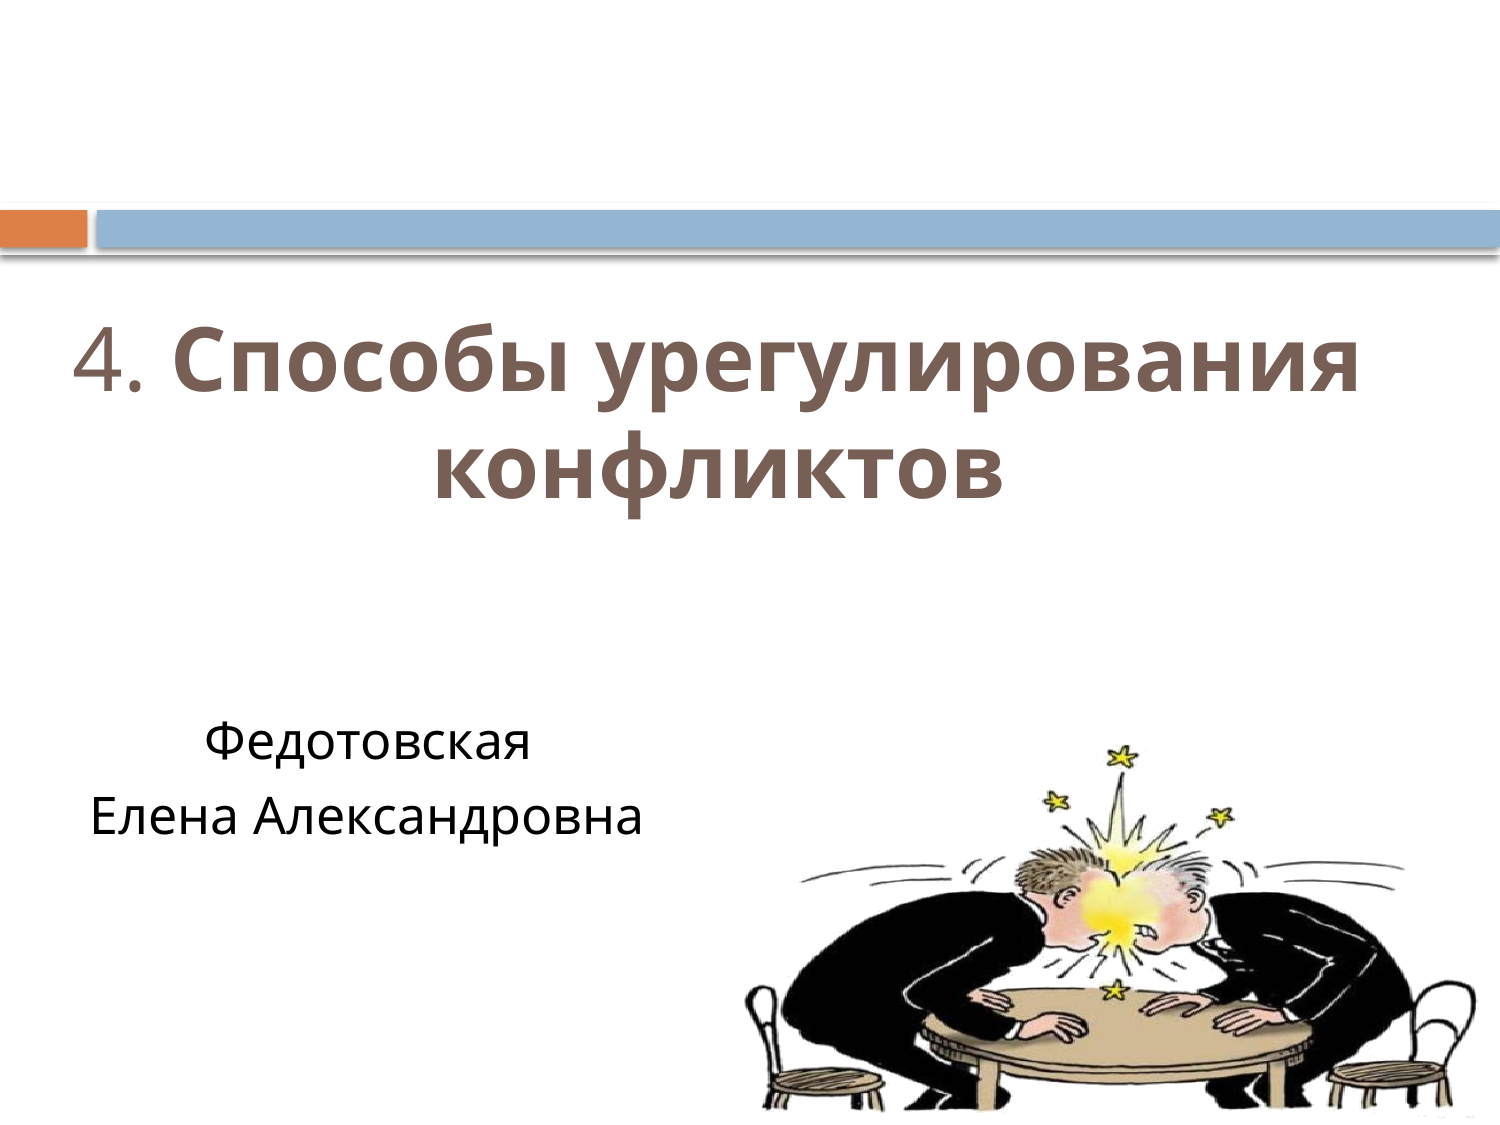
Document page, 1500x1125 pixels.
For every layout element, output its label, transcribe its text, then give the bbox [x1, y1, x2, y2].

title 4. Способы урегулирования конфликтов [50, 287, 1388, 638]
list Федотовская Елена Александровна [75, 699, 663, 888]
picture [724, 734, 1500, 1125]
